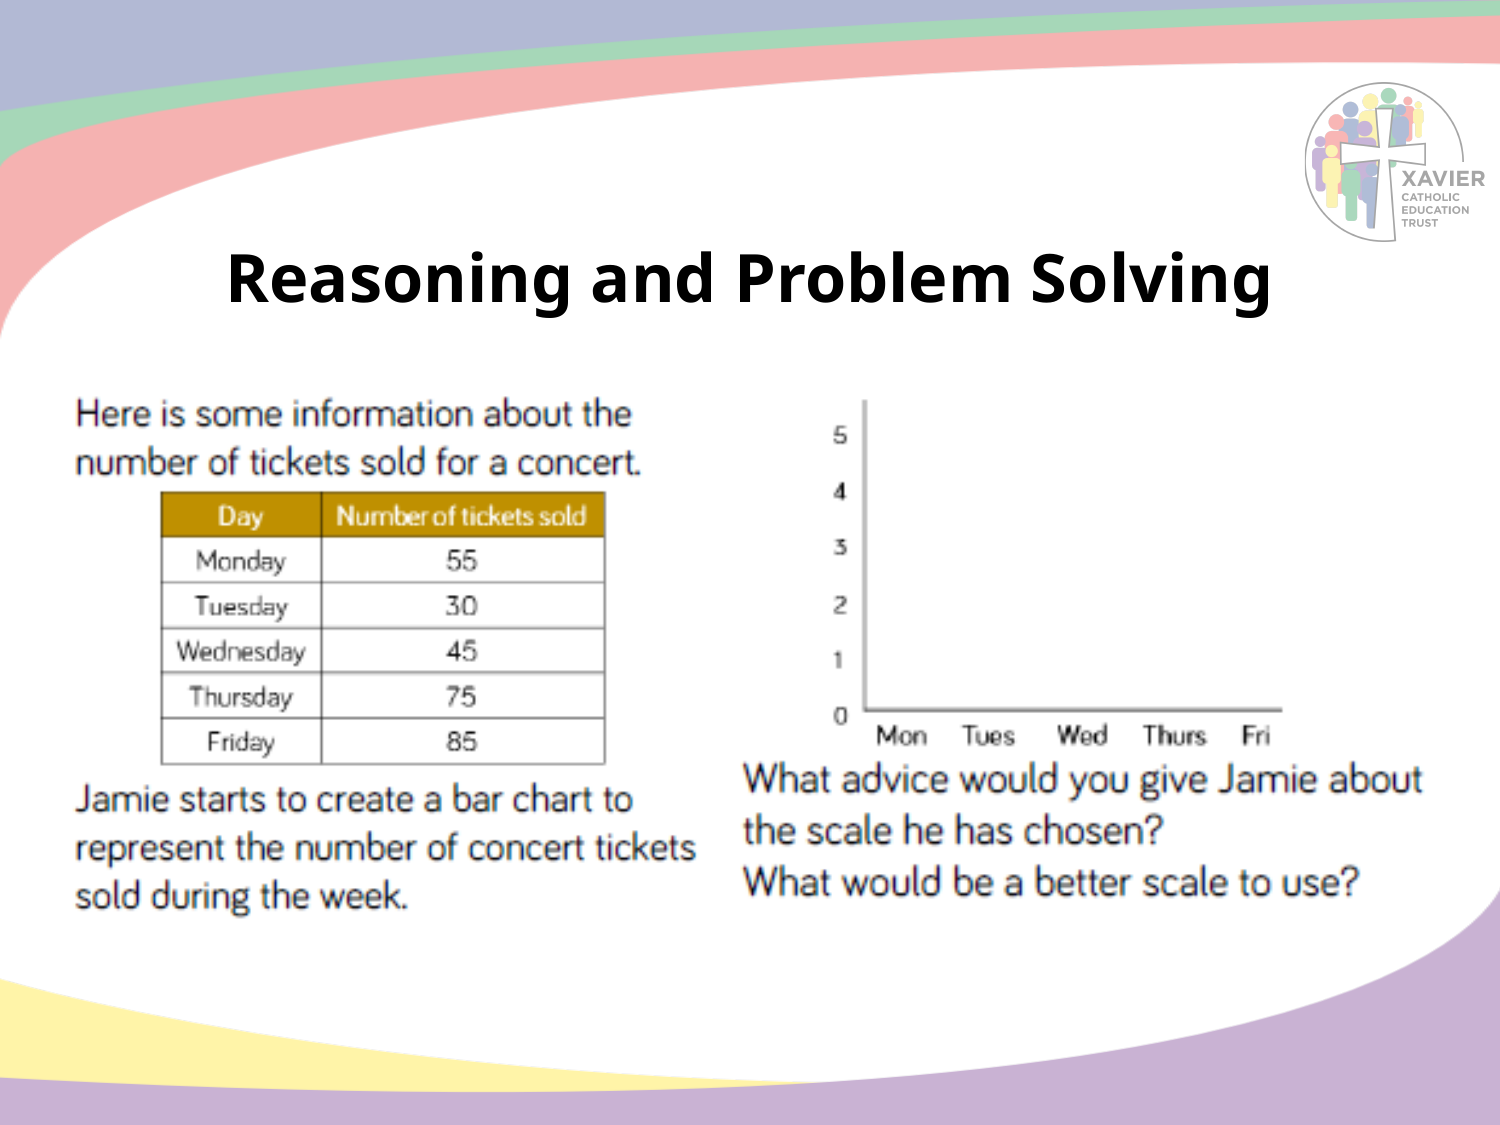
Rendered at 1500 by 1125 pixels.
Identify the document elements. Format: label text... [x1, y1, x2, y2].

picture [62, 388, 1461, 926]
title Reasoning and Problem Solving [112, 184, 1388, 325]
